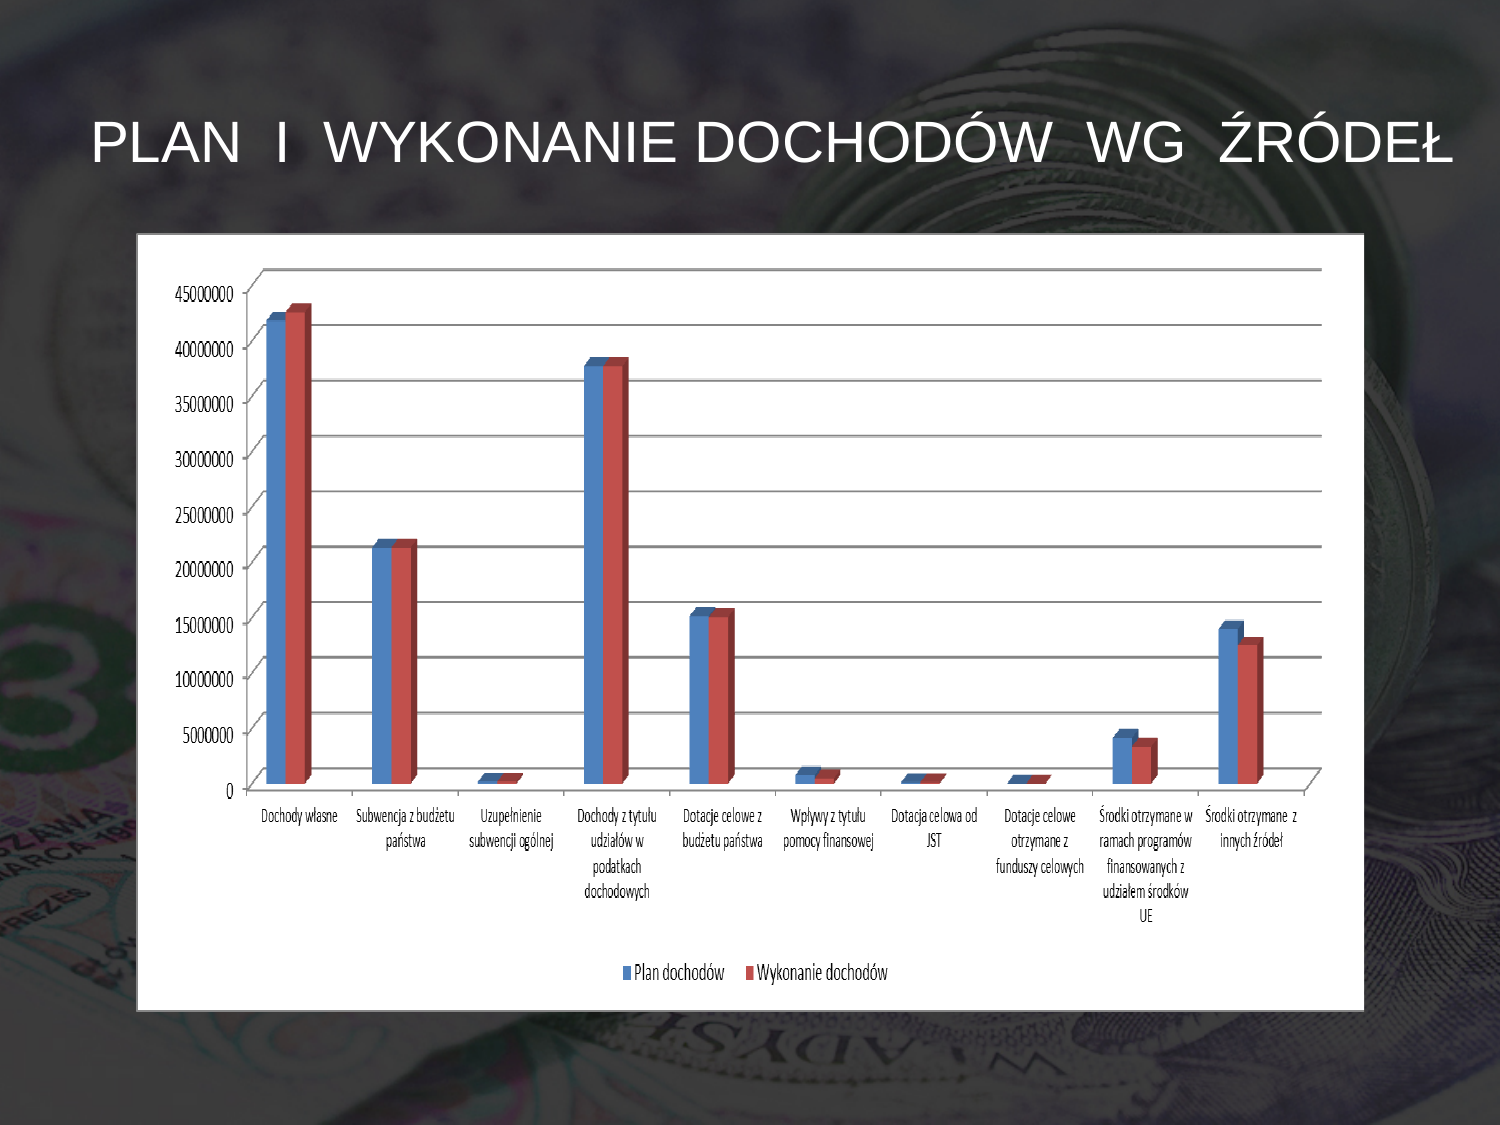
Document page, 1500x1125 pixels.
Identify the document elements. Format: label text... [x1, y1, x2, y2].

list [135, 232, 1365, 1012]
title PLAN I WYKONANIE DOCHODÓW WG ŹRÓDEŁ [75, 45, 1471, 233]
picture [0, 0, 1500, 1125]
